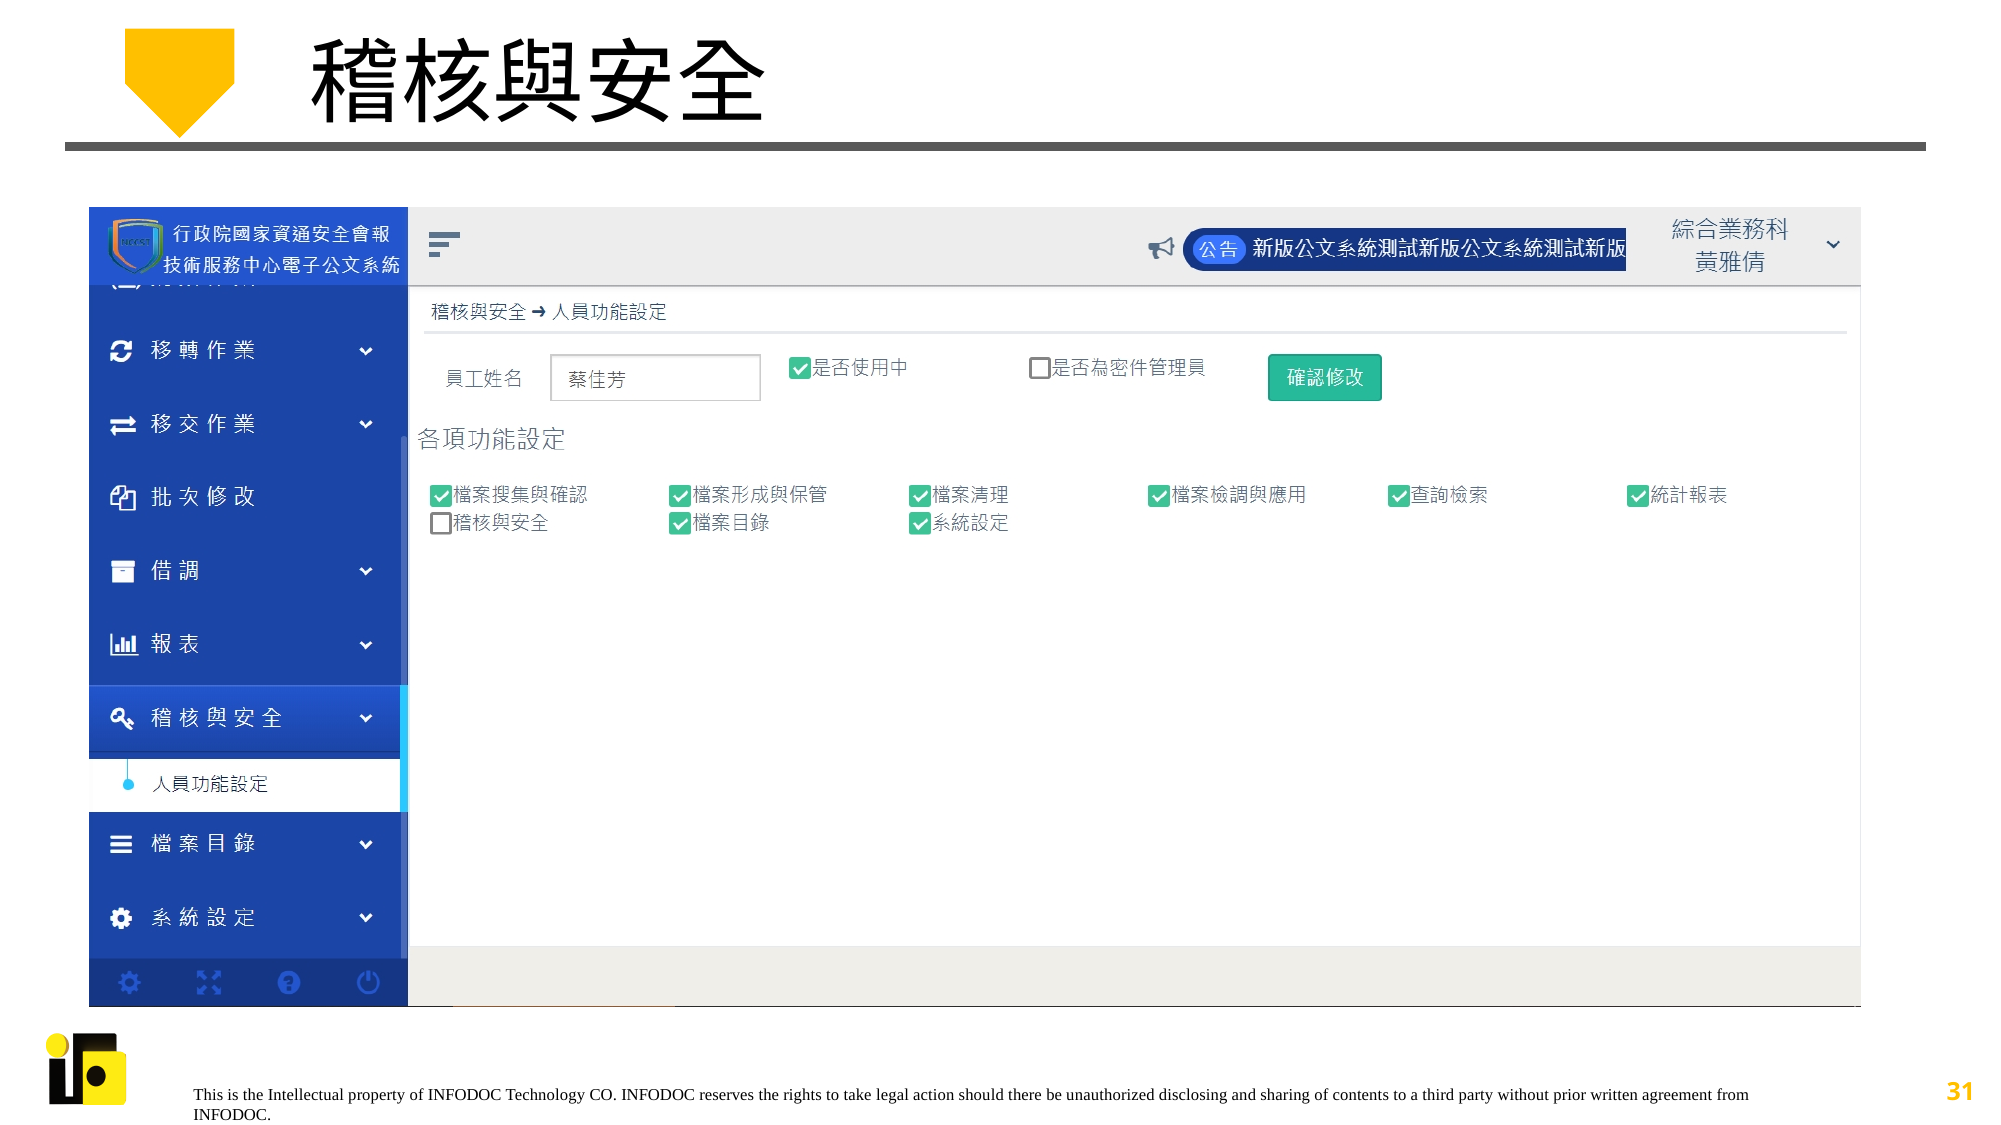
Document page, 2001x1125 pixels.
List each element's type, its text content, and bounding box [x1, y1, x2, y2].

slide_number 31 [1540, 1062, 1991, 1123]
title 稽核與安全 [294, 29, 1828, 129]
picture [38, 207, 1861, 1125]
